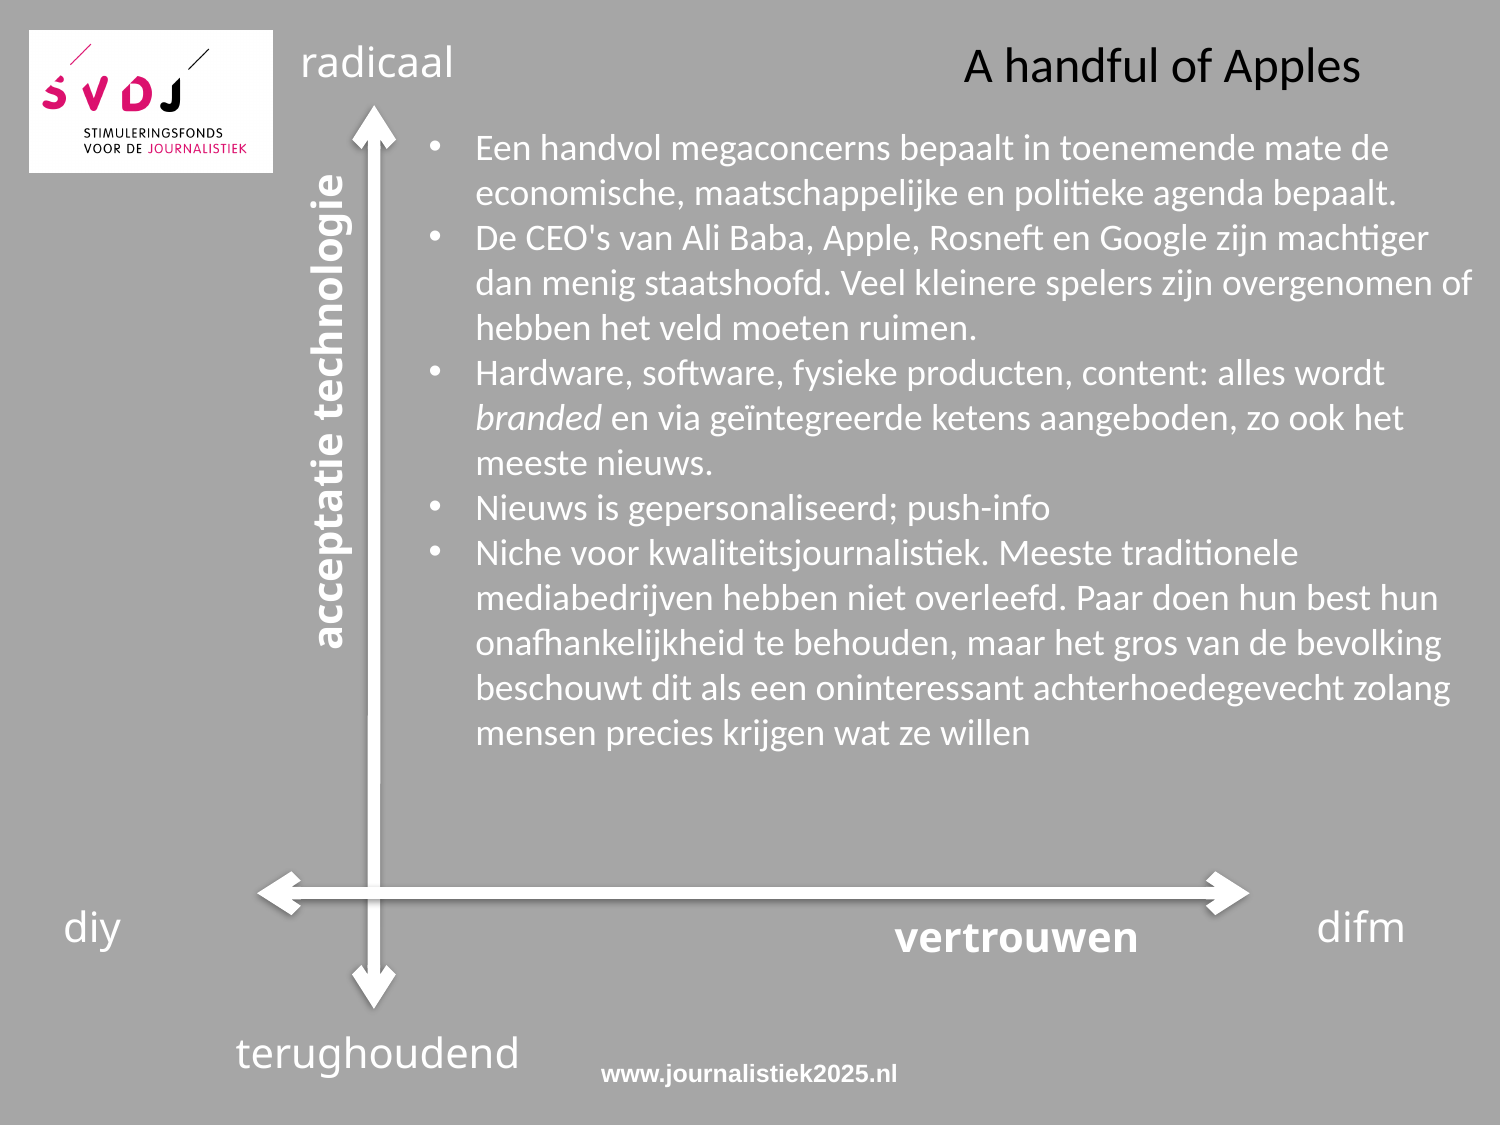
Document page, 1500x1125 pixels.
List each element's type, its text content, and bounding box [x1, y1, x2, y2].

text_box radicaal [205, 28, 550, 93]
text_box difm [1180, 893, 1500, 958]
text_box diy [0, 893, 285, 958]
text_box acceptatie technologie [292, 93, 358, 555]
text_box Een handvol megaconcerns bepaalt in toenemende mate de economische, maatschappelijke en politieke agenda bepaalt. De CEO's van Ali Baba, Apple, Rosneft en Google zijn machtiger dan menig staatshoofd. Veel kleinere spelers zijn overgenomen of hebben het veld moeten ruimen. Hardware, software, fysieke producten, content: alles wordt branded en via geïntegreerde ketens aangeboden, zo ook het meeste nieuws. Nieuws is gepersonaliseerd; push-info Niche voor kwaliteitsjournalistiek. Meeste traditionele mediabedrijven hebben niet overleefd. Paar doen hun best hun onafhankelijkheid te behouden, maar het gros van de bevolking beschouwt dit als een oninteressant achterhoedegevecht zolang mensen precies krijgen wat ze willen [413, 115, 1495, 896]
text_box A handful of Apples [938, 25, 1376, 101]
text_box terughoudend [206, 1019, 550, 1085]
text_box acceptatie technologie [292, 565, 358, 666]
text_box vertrouwen [879, 903, 1500, 968]
picture [29, 30, 273, 173]
footer www.journalistiek2025.nl [512, 1042, 988, 1103]
